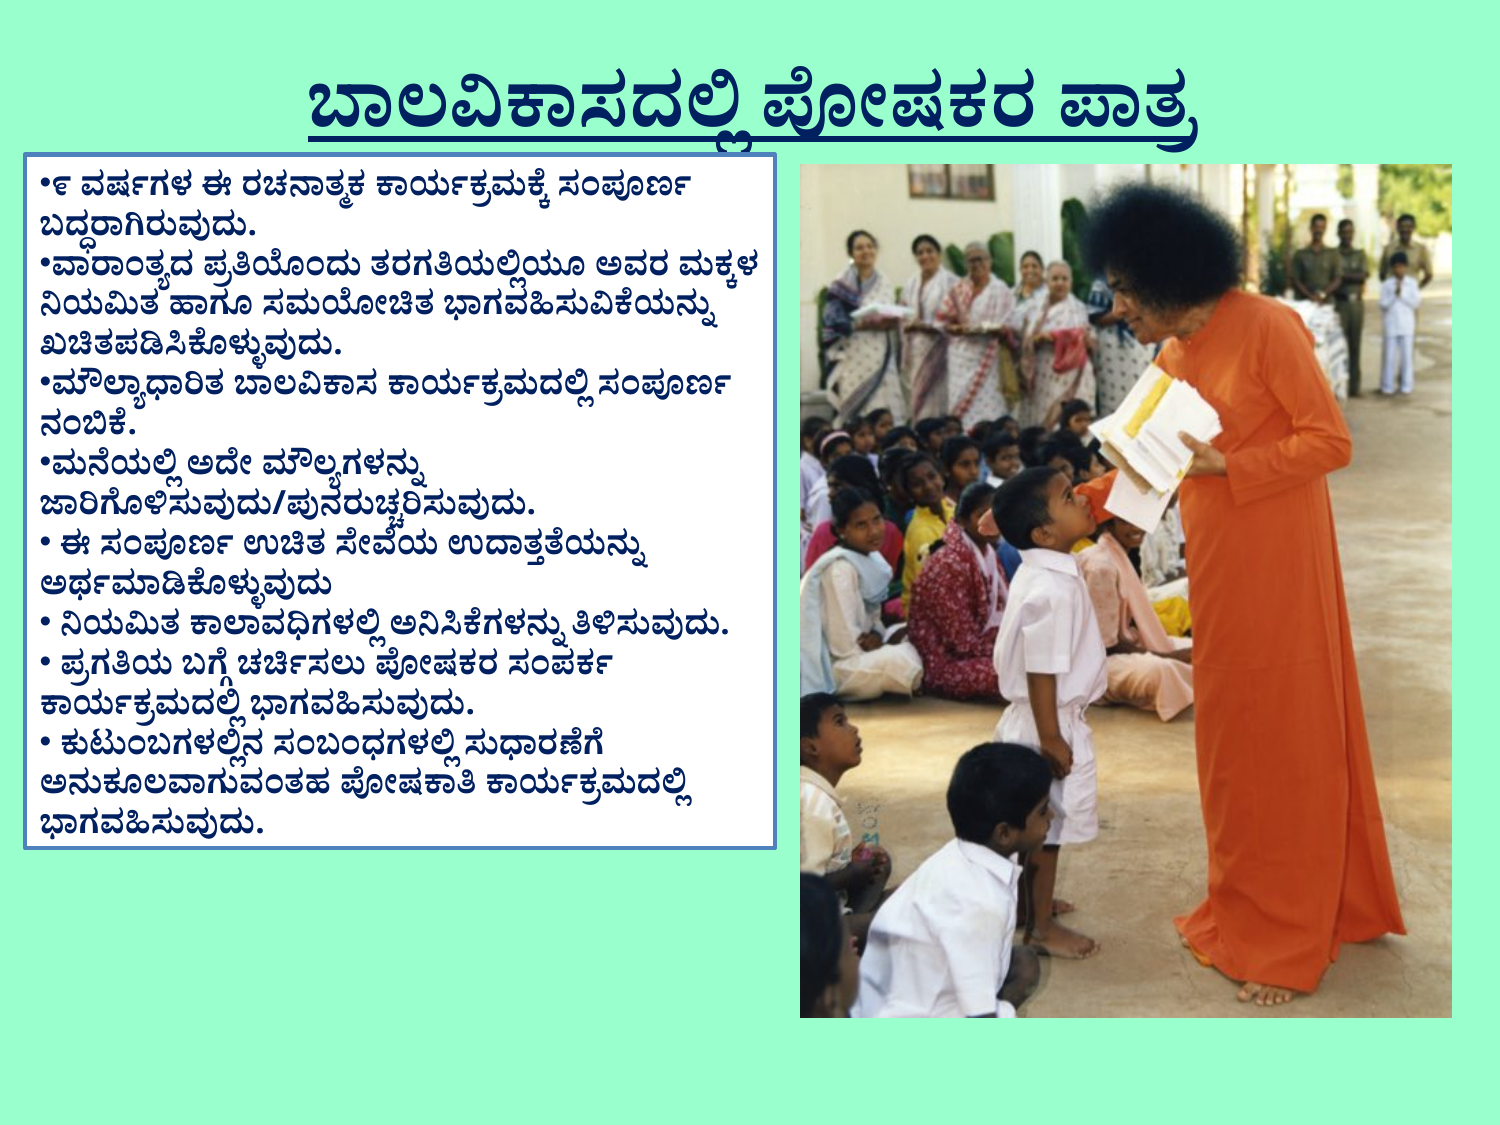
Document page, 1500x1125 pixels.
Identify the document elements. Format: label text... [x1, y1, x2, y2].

text_box ೯ ವರ್ಷಗಳ ಈ ರಚನಾತ್ಮಕ ಕಾರ್ಯಕ್ರಮಕ್ಕೆ ಸಂಪೂರ್ಣ ಬದ್ಧರಾಗಿರುವುದು. ವಾರಾಂತ್ಯದ ಪ್ರತಿಯೊಂದು ತರಗತಿಯಲ್ಲಿಯೂ ಅವರ ಮಕ್ಕಳ ನಿಯಮಿತ ಹಾಗೂ ಸಮಯೋಚಿತ ಭಾಗವಹಿಸುವಿಕೆಯನ್ನು ಖಚಿತಪಡಿಸಿಕೊಳ್ಳುವುದು. ಮೌಲ್ಯಾಧಾರಿತ ಬಾಲವಿಕಾಸ ಕಾರ್ಯಕ್ರಮದಲ್ಲಿ ಸಂಪೂರ್ಣ ನಂಬಿಕೆ. ಮನೆಯಲ್ಲಿ ಅದೇ ಮೌಲ್ಯಗಳನ್ನು ಜಾರಿಗೊಳಿಸುವುದು/ಪುನರುಚ್ಚರಿಸುವುದು. ಈ ಸಂಪೂರ್ಣ ಉಚಿತ ಸೇವೆಯ ಉದಾತ್ತತೆಯನ್ನು ಅರ್ಥಮಾಡಿಕೊಳ್ಳುವುದು ನಿಯಮಿತ ಕಾಲಾವಧಿಗಳಲ್ಲಿ ಅನಿಸಿಕೆಗಳನ್ನು ತಿಳಿಸುವುದು. ಪ್ರಗತಿಯ ಬಗ್ಗೆ ಚರ್ಚಿಸಲು ಪೋಷಕರ ಸಂಪರ್ಕ ಕಾರ್ಯಕ್ರಮದಲ್ಲಿ ಭಾಗವಹಿಸುವುದು. ಕುಟುಂಬಗಳಲ್ಲಿನ ಸಂಬಂಧಗಳಲ್ಲಿ ಸುಧಾರಣೆಗೆ ಅನುಕೂಲವಾಗುವಂತಹ ಪೋಷಕಾತಿ ಕಾರ್ಯಕ್ರಮದಲ್ಲಿ ಭಾಗವಹಿಸುವುದು. [23, 152, 777, 850]
title ಬಾಲವಿಕಾಸದಲ್ಲಿ ಪೋಷಕರ ಪಾತ್ರ [75, 45, 1425, 149]
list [799, 164, 1452, 1019]
